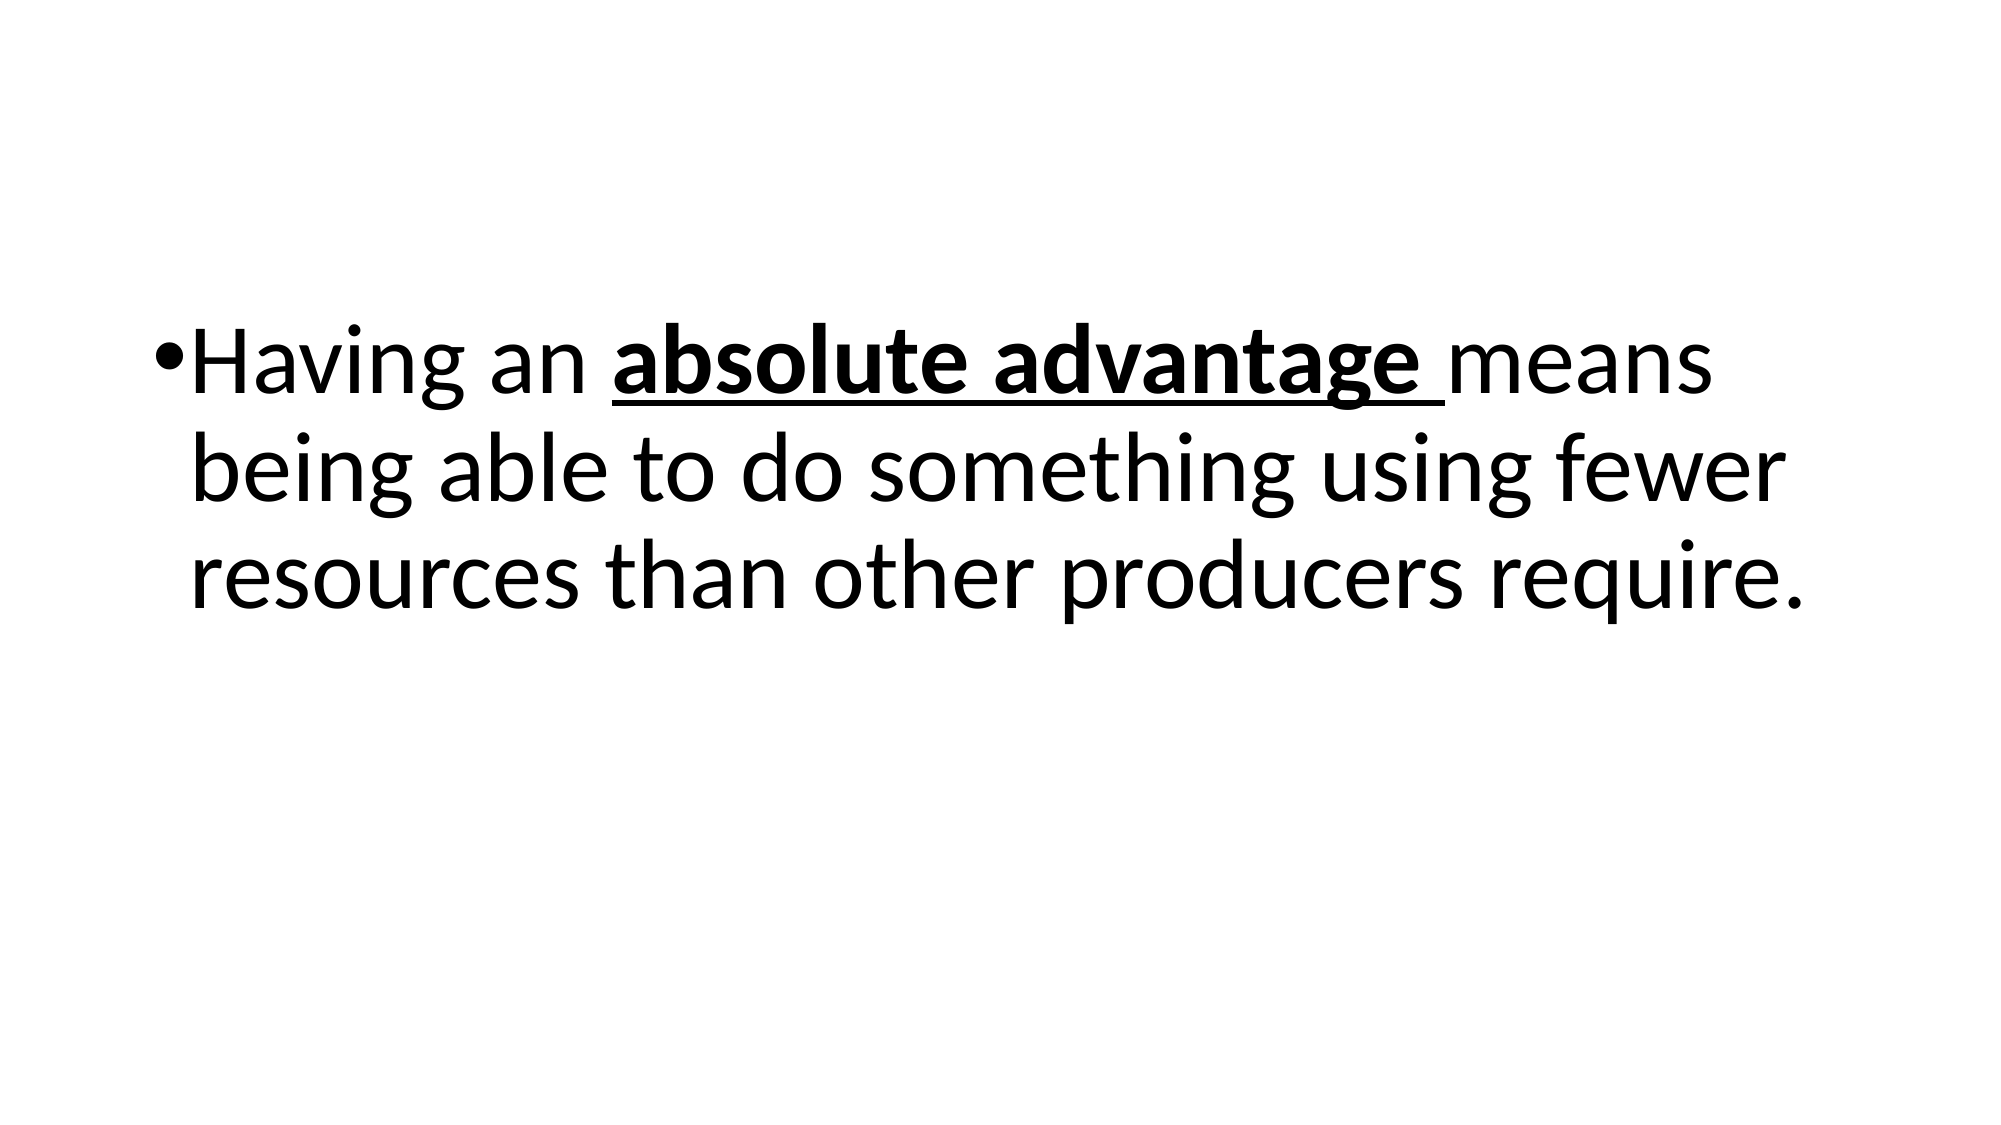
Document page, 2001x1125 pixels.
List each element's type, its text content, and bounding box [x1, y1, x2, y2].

list Having an absolute advantage means being able to do something using fewer resources than other producers require. [137, 299, 1863, 1014]
